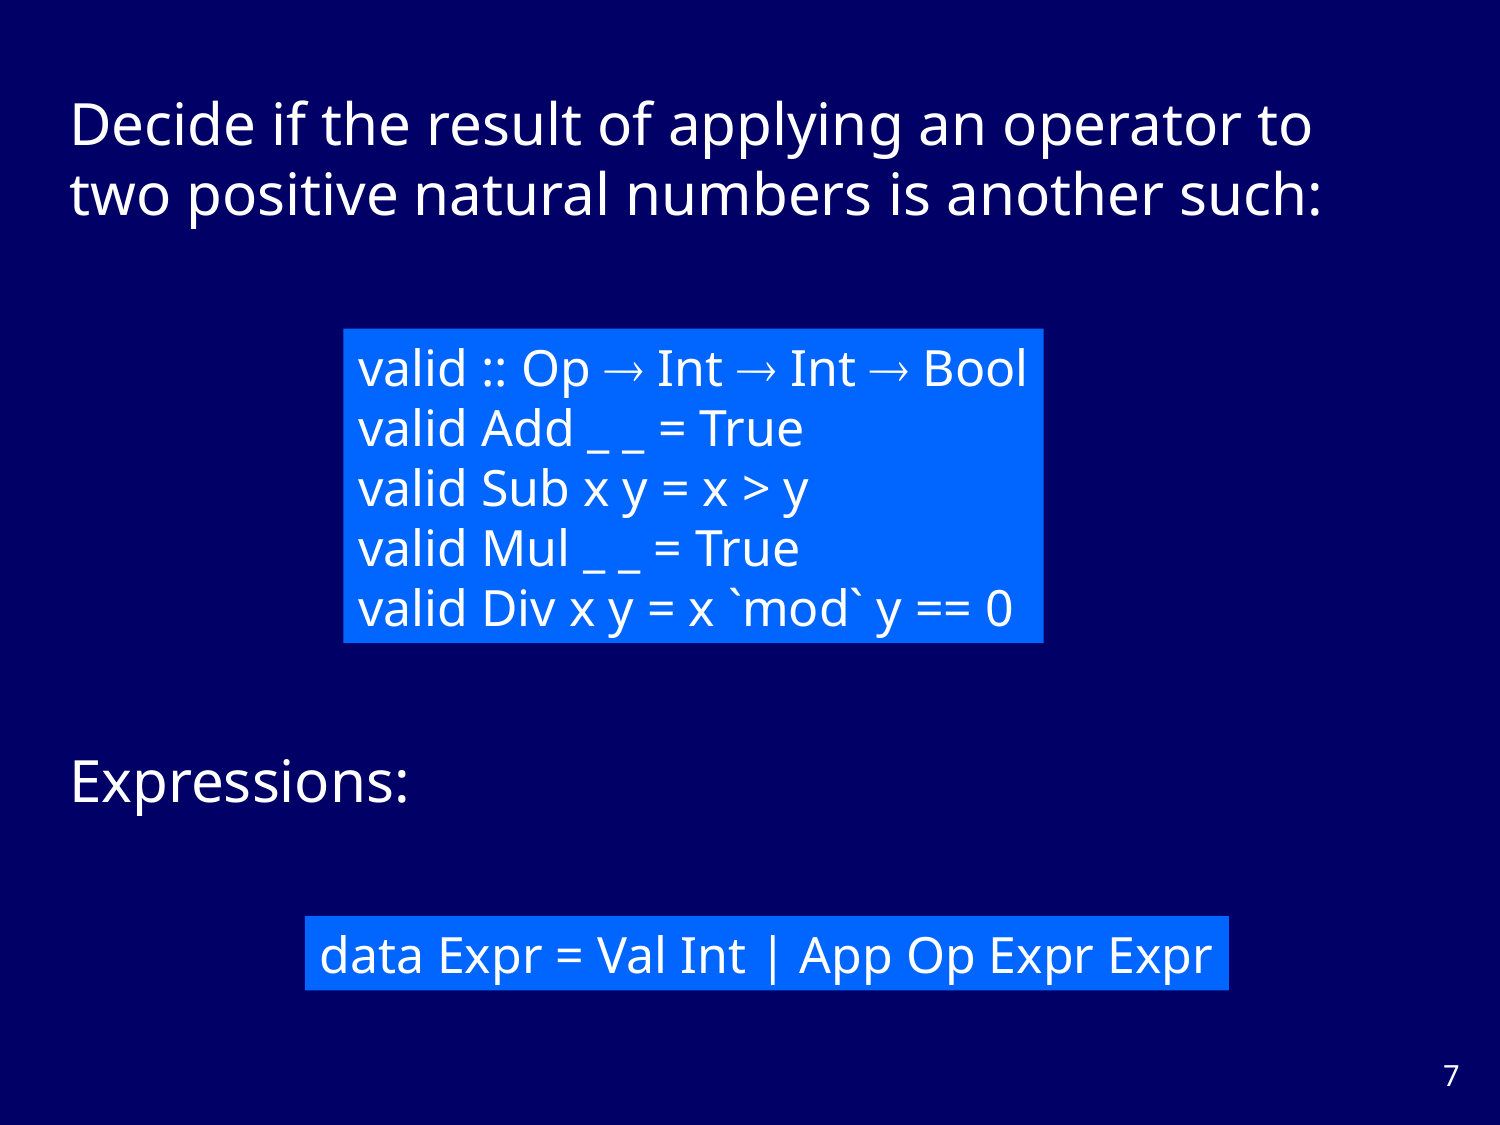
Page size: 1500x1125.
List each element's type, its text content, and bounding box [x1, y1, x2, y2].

text_box data Expr = Val Int | App Op Expr Expr [304, 915, 1229, 991]
text_box valid :: Op  Int  Int  Bool valid Add _ _ = True valid Sub x y = x > y valid Mul _ _ = True valid Div x y = x `mod` y == 0 [343, 328, 1044, 644]
text_box Expressions: [54, 736, 1347, 822]
text_box Decide if the result of applying an operator to two positive natural numbers is another such: [54, 80, 1408, 235]
slide_number 6 [1374, 1049, 1476, 1101]
